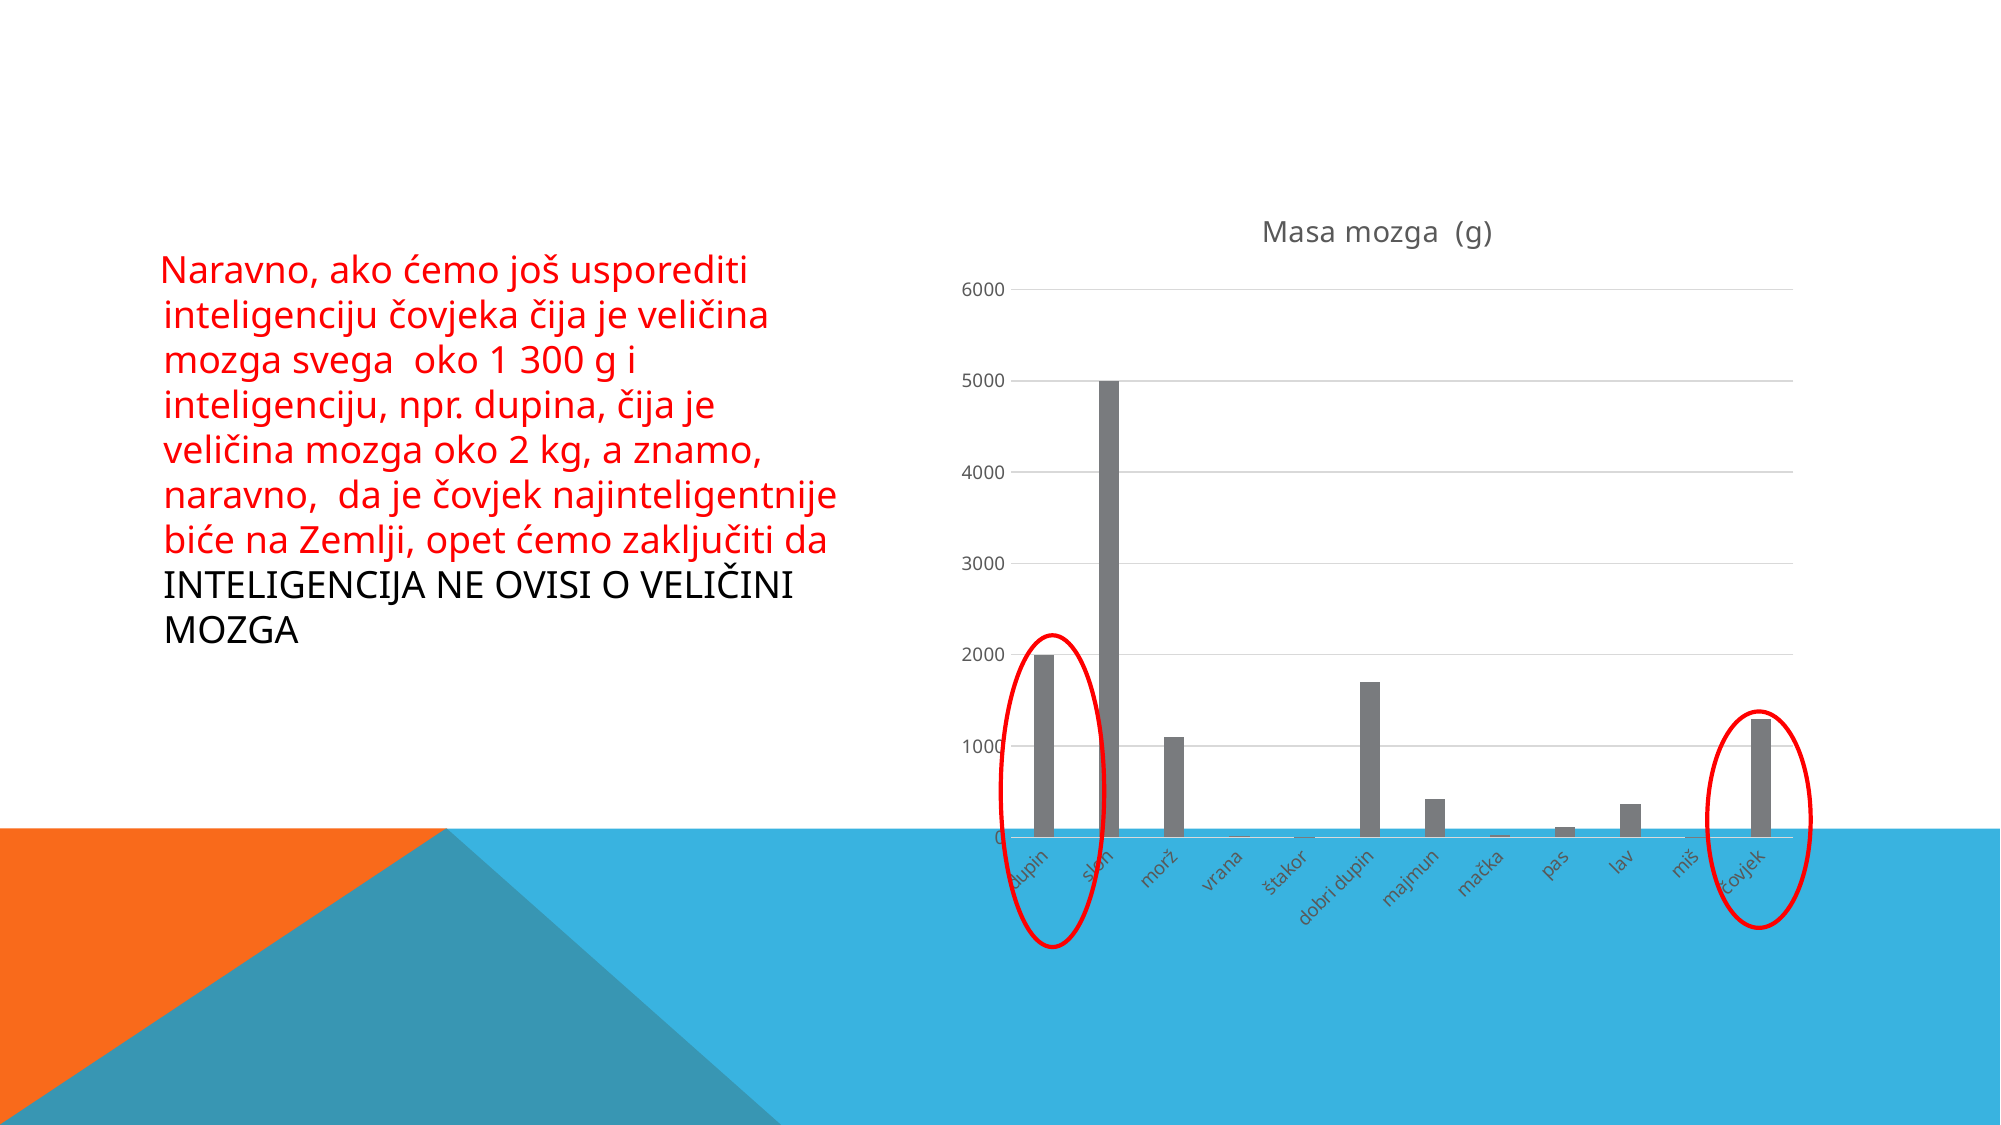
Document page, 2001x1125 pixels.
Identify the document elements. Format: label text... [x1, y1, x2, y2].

chart [943, 179, 1811, 948]
list Naravno, ako ćemo još usporediti inteligenciju čovjeka čija je veličina mozga svega oko 1 300 g i inteligenciju, npr. dupina, čija je veličina mozga oko 2 kg, a znamo, naravno, da je čovjek najinteligentnije biće na Zemlji, opet ćemo zaključiti da INTELIGENCIJA NE OVISI O VELIČINI MOZGA [92, 238, 868, 760]
